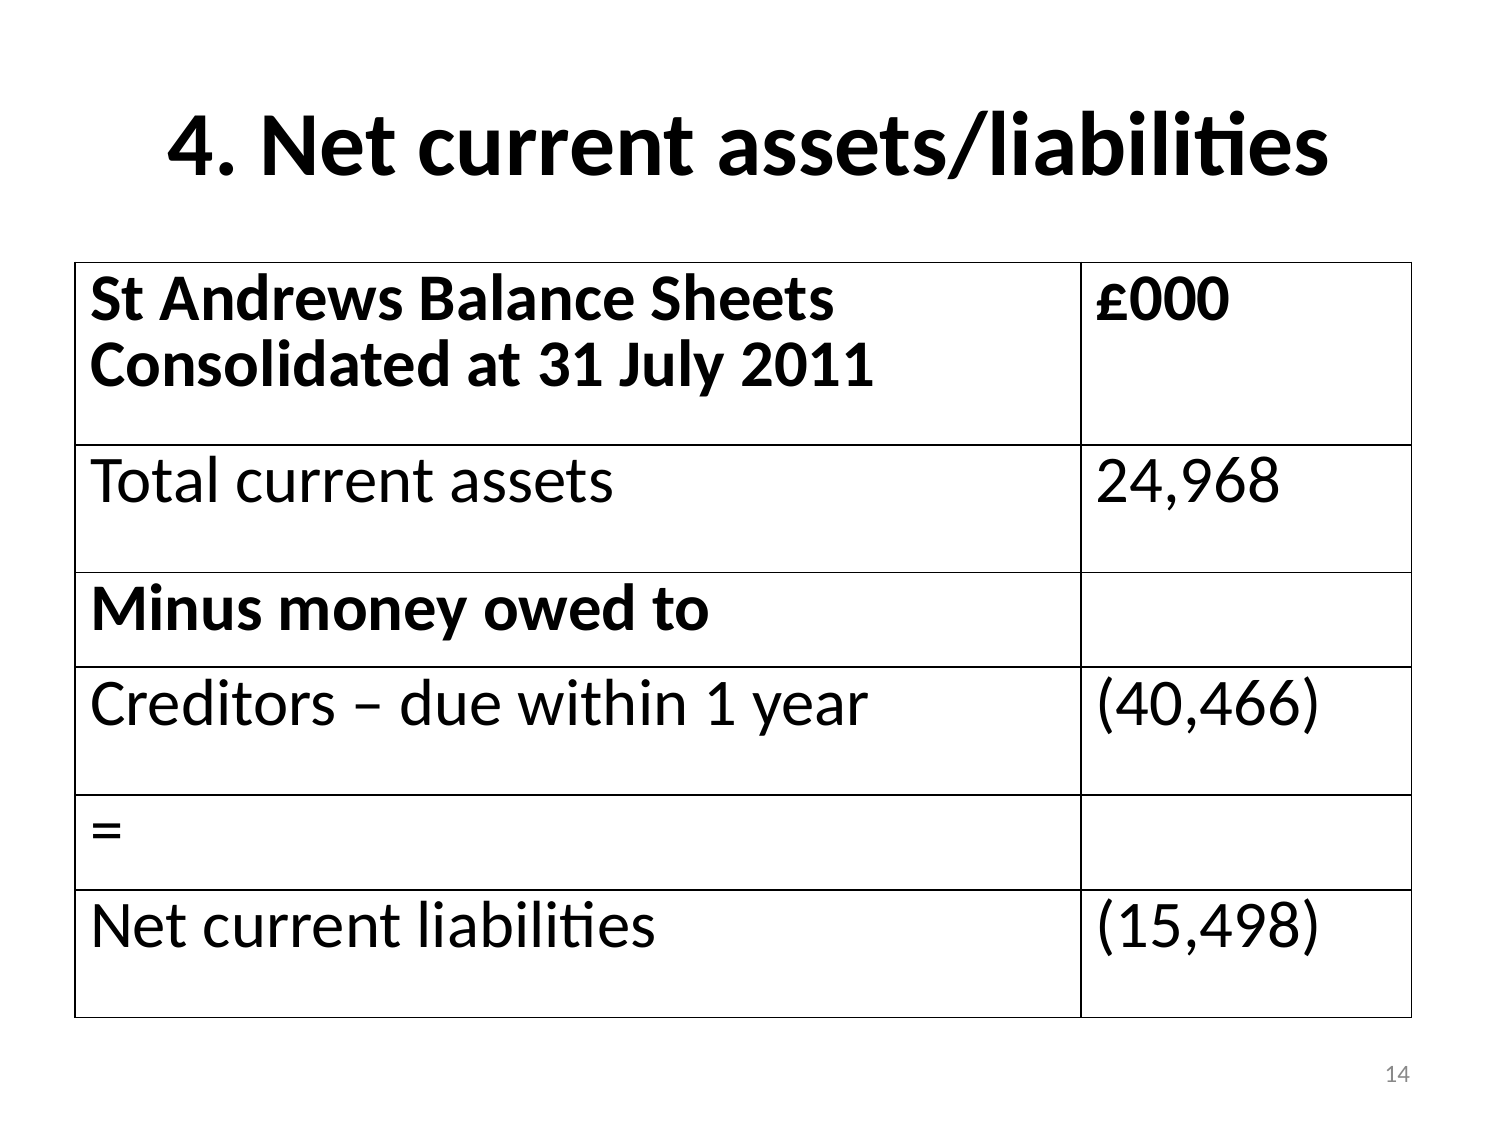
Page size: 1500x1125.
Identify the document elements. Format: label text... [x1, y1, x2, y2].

table_cell Creditors – due within 1 year [76, 668, 1080, 794]
table_cell 24,968 [1082, 446, 1411, 572]
table_cell Total current assets [76, 446, 1080, 572]
table_cell [1082, 796, 1411, 889]
table_cell = [76, 796, 1080, 889]
table_cell Net current liabilities [76, 891, 1080, 1017]
table_cell (15,498) [1082, 891, 1411, 1017]
table_cell [1082, 573, 1411, 666]
table_header St Andrews Balance Sheets Consolidated at 31 July 2011 [76, 263, 1080, 444]
table_cell Minus money owed to [76, 573, 1080, 666]
title 4. Net current assets/liabilities [75, 45, 1425, 233]
table_header £000 [1082, 263, 1411, 444]
slide_number 14 [1074, 1042, 1425, 1103]
table_cell (40,466) [1082, 668, 1411, 794]
